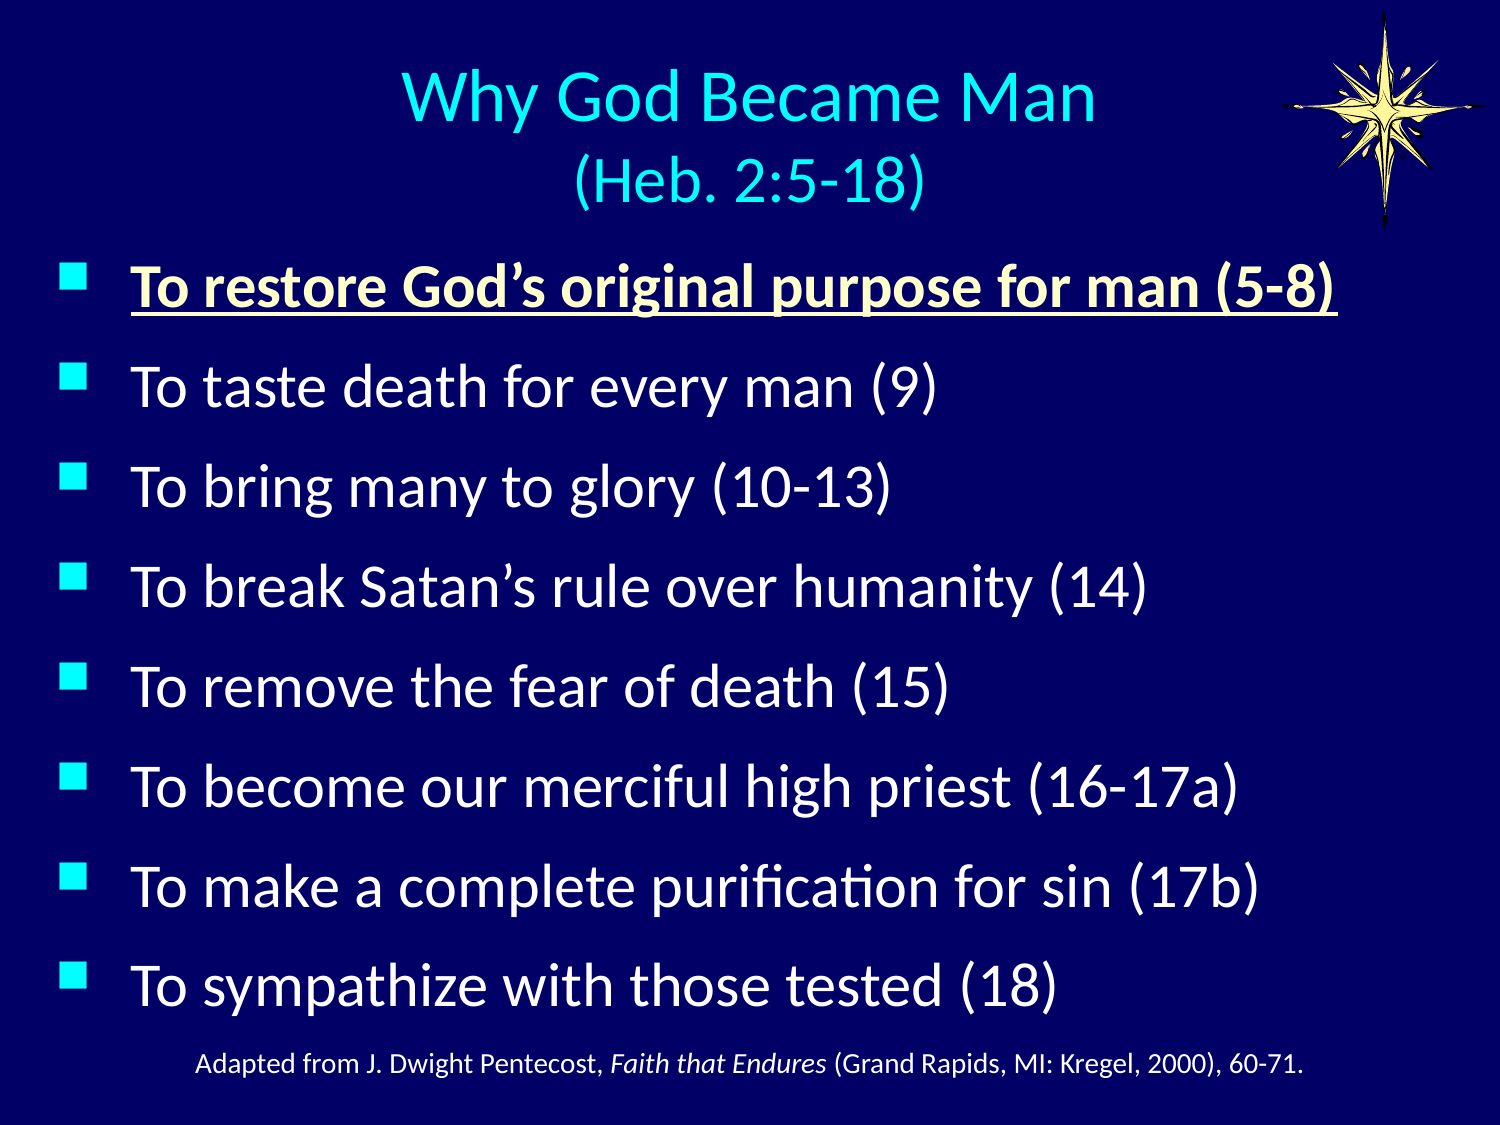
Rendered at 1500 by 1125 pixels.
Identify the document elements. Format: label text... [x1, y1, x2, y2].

text_box Adapted from J. Dwight Pentecost, Faith that Endures (Grand Rapids, MI: Kregel, 2000), 60-71. [99, 1037, 1400, 1088]
picture [1278, 6, 1488, 233]
text_box Why God Became Man (Heb. 2:5-18) [381, 37, 1119, 225]
list To restore God’s original purpose for man (5-8) To taste death for every man (9) To bring many to glory (10-13) To break Satan’s rule over humanity (14) To remove the fear of death (15) To become our merciful high priest (16-17a) To make a complete purification for sin (17b) To sympathize with those tested (18) [40, 237, 1460, 1031]
